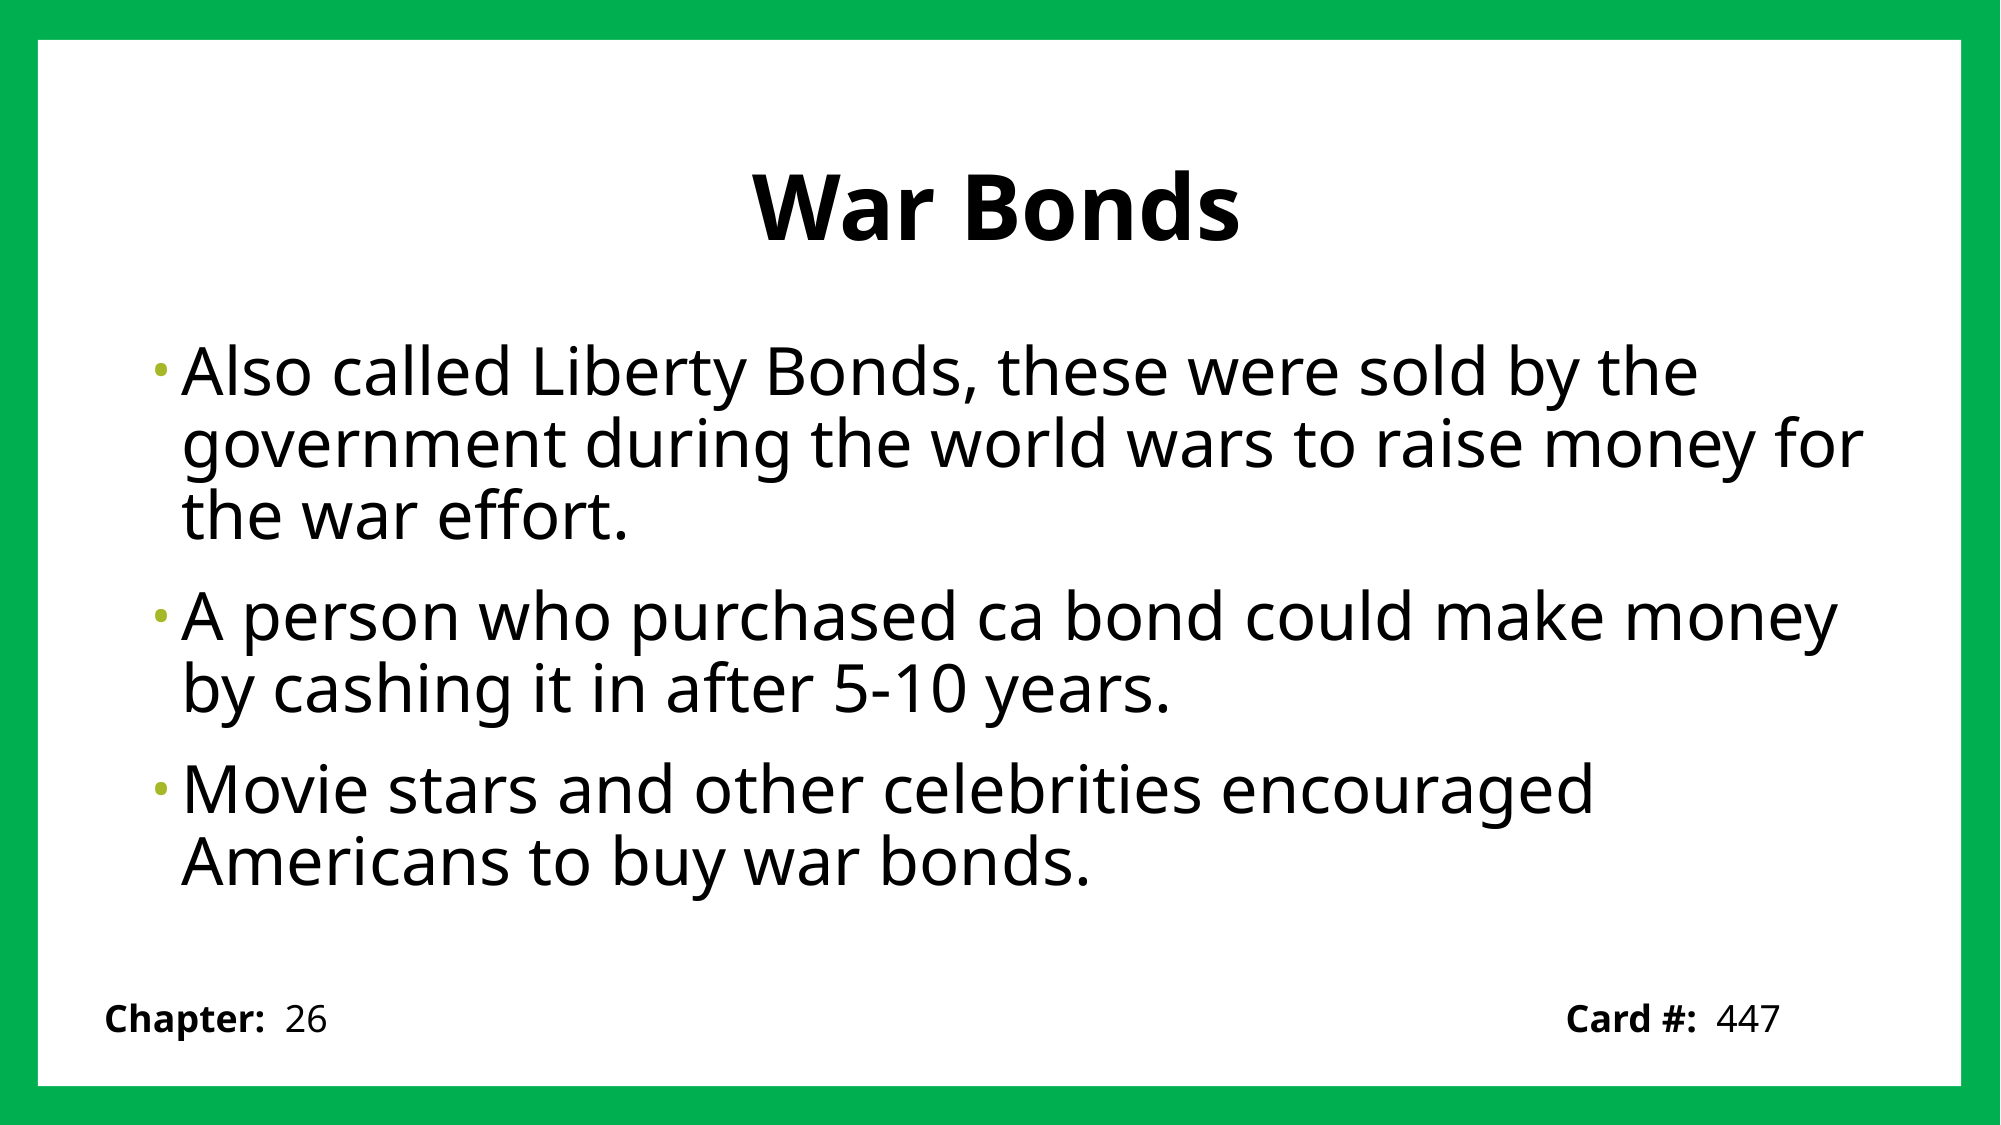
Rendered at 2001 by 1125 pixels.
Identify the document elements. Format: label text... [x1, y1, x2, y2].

list Also called Liberty Bonds, these were sold by the government during the world wars to raise money for the war effort. A person who purchased ca bond could make money by cashing it in after 5-10 years. Movie stars and other celebrities encouraged Americans to buy war bonds. [129, 329, 1886, 926]
title War Bonds [187, 99, 1808, 323]
text_box Card #: 447 [1550, 987, 1913, 1047]
text_box Chapter: 26 [89, 987, 605, 1048]
